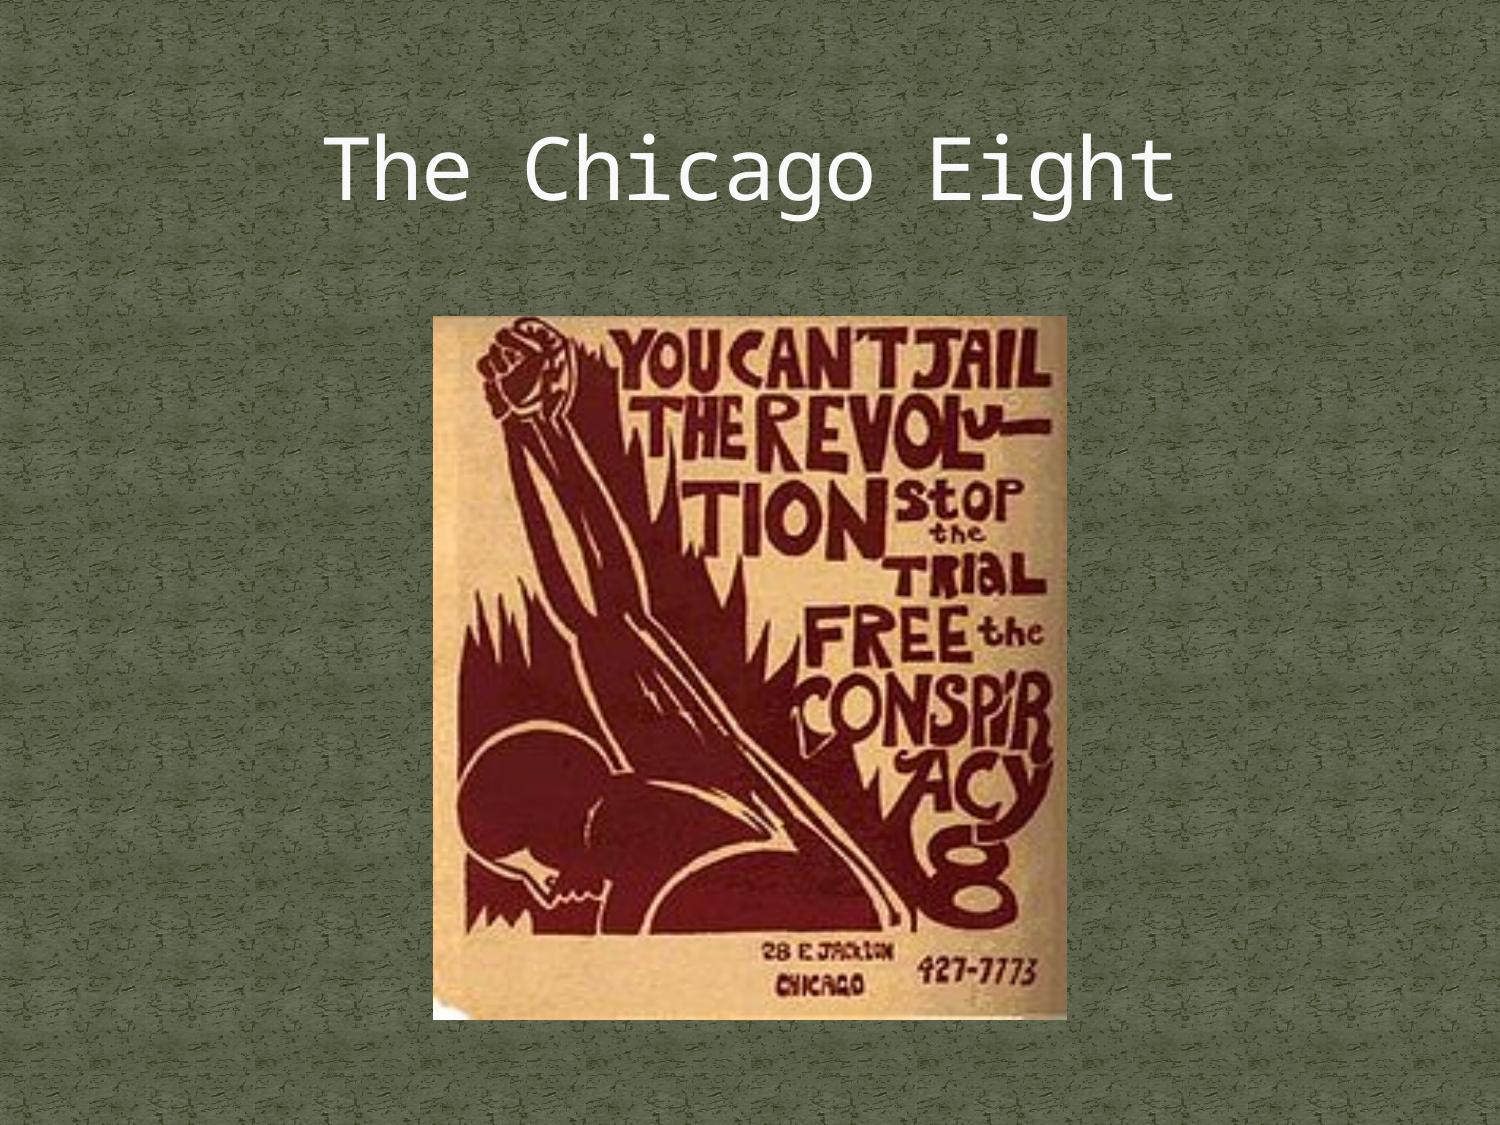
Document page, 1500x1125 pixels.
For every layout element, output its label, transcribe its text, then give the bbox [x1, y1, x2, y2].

title The Chicago Eight [74, 24, 1425, 225]
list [436, 319, 1066, 1019]
